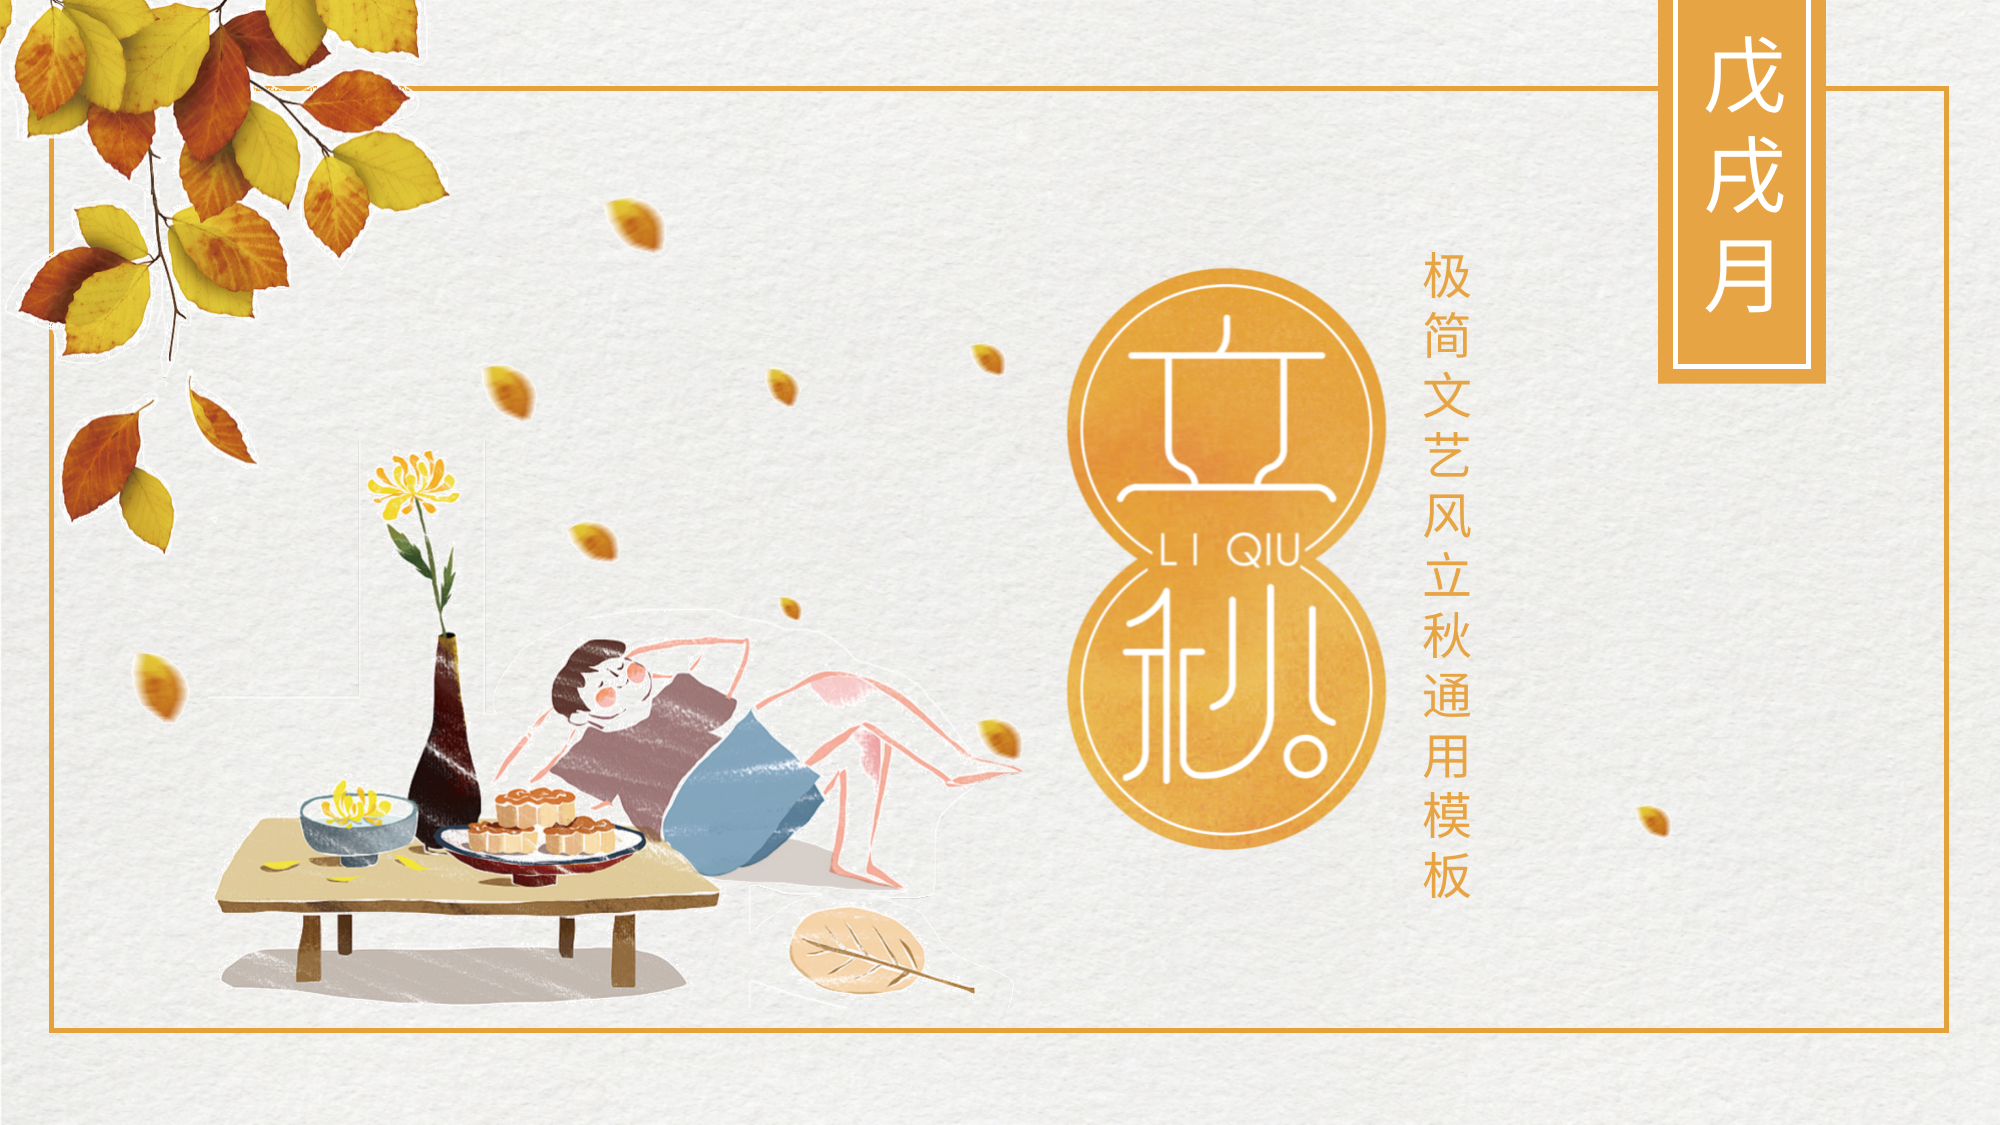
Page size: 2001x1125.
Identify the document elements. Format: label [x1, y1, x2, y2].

text_box [1658, 0, 1826, 384]
picture [0, 0, 2000, 1125]
text_box [51, 569, 437, 1032]
picture [1630, 794, 1677, 846]
text_box [1563, 88, 1948, 1032]
